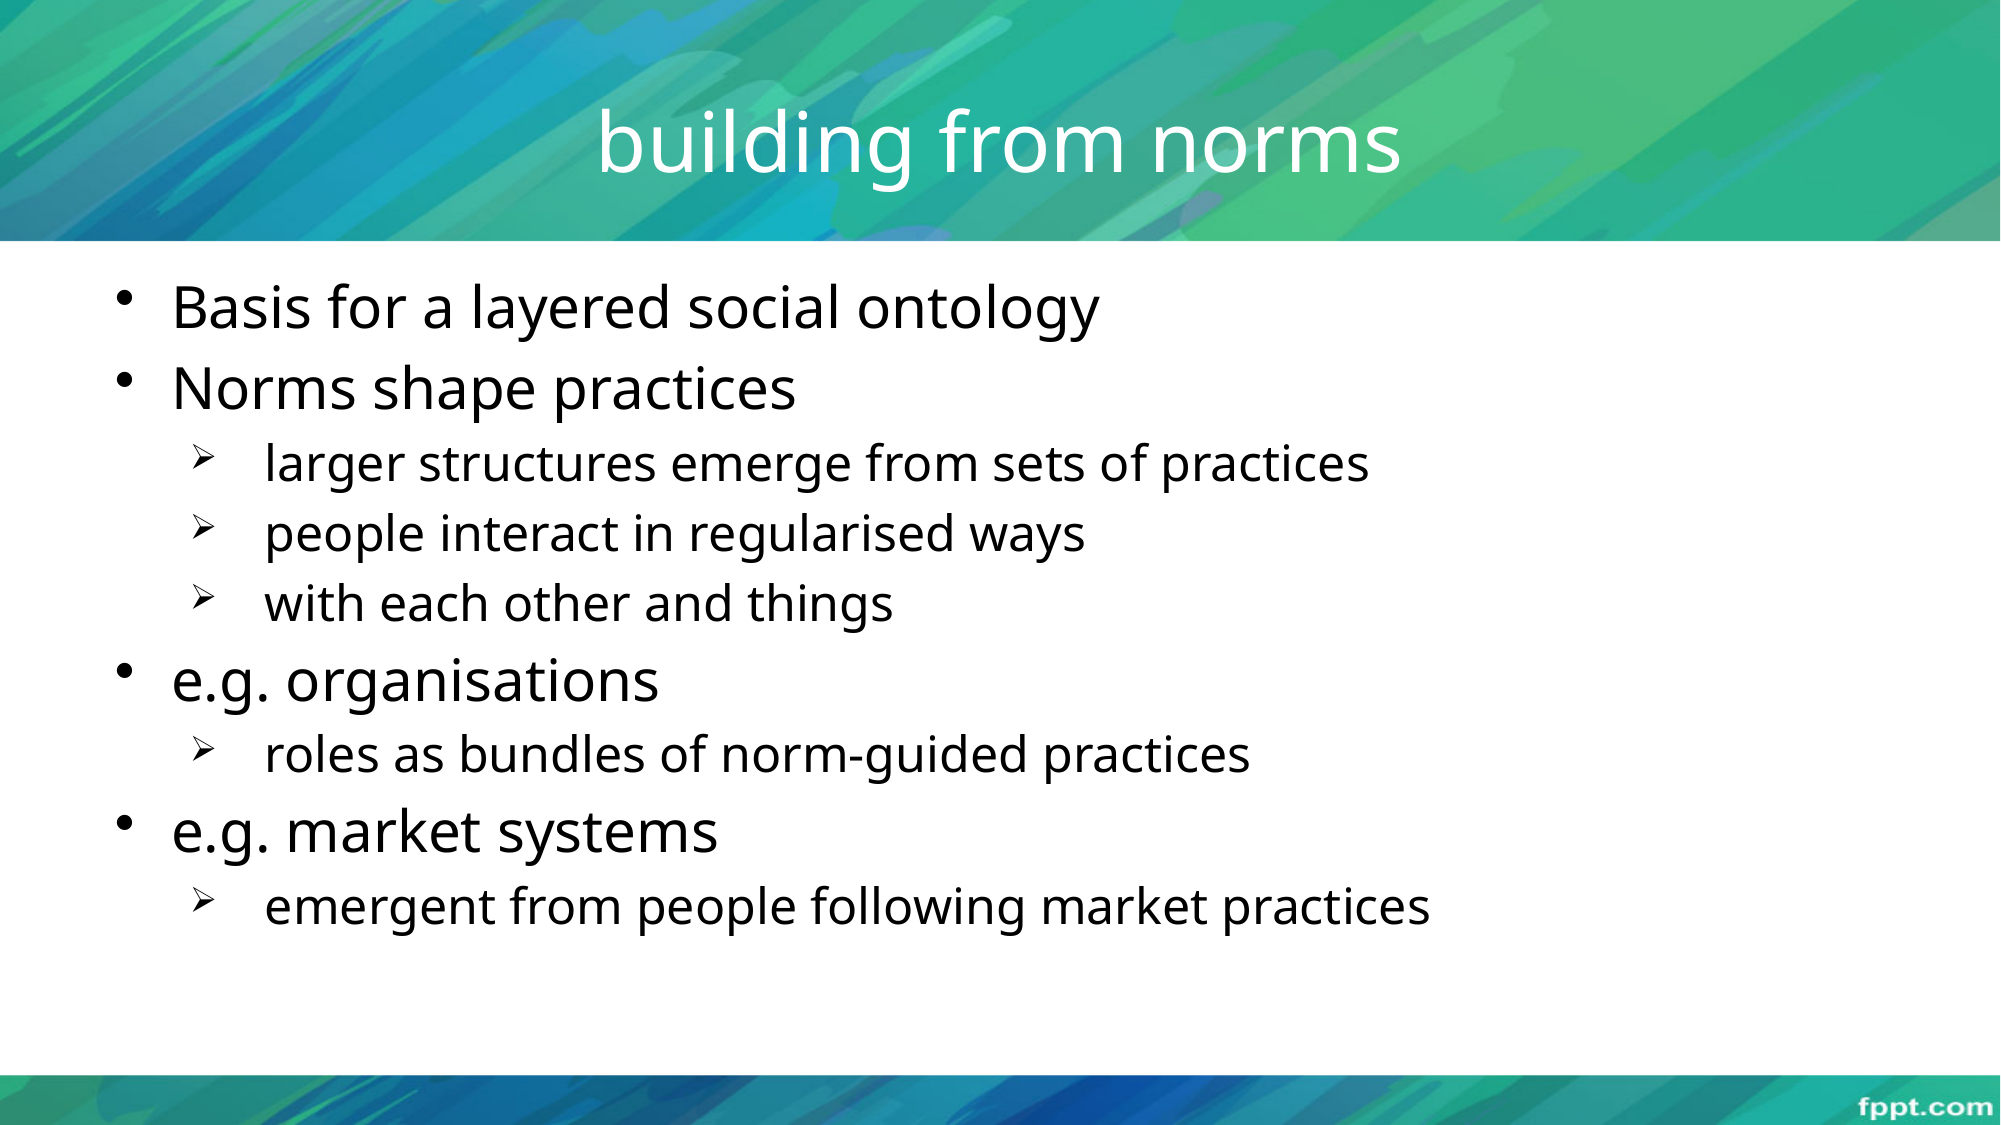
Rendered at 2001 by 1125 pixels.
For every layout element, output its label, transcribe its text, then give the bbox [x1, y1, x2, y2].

list Basis for a layered social ontology Norms shape practices larger structures emerge from sets of practices people interact in regularised ways with each other and things e.g. organisations roles as bundles of norm-guided practices e.g. market systems emergent from people following market practices [99, 262, 1900, 1005]
picture [0, 0, 2001, 1125]
title building from norms [99, 45, 1900, 233]
